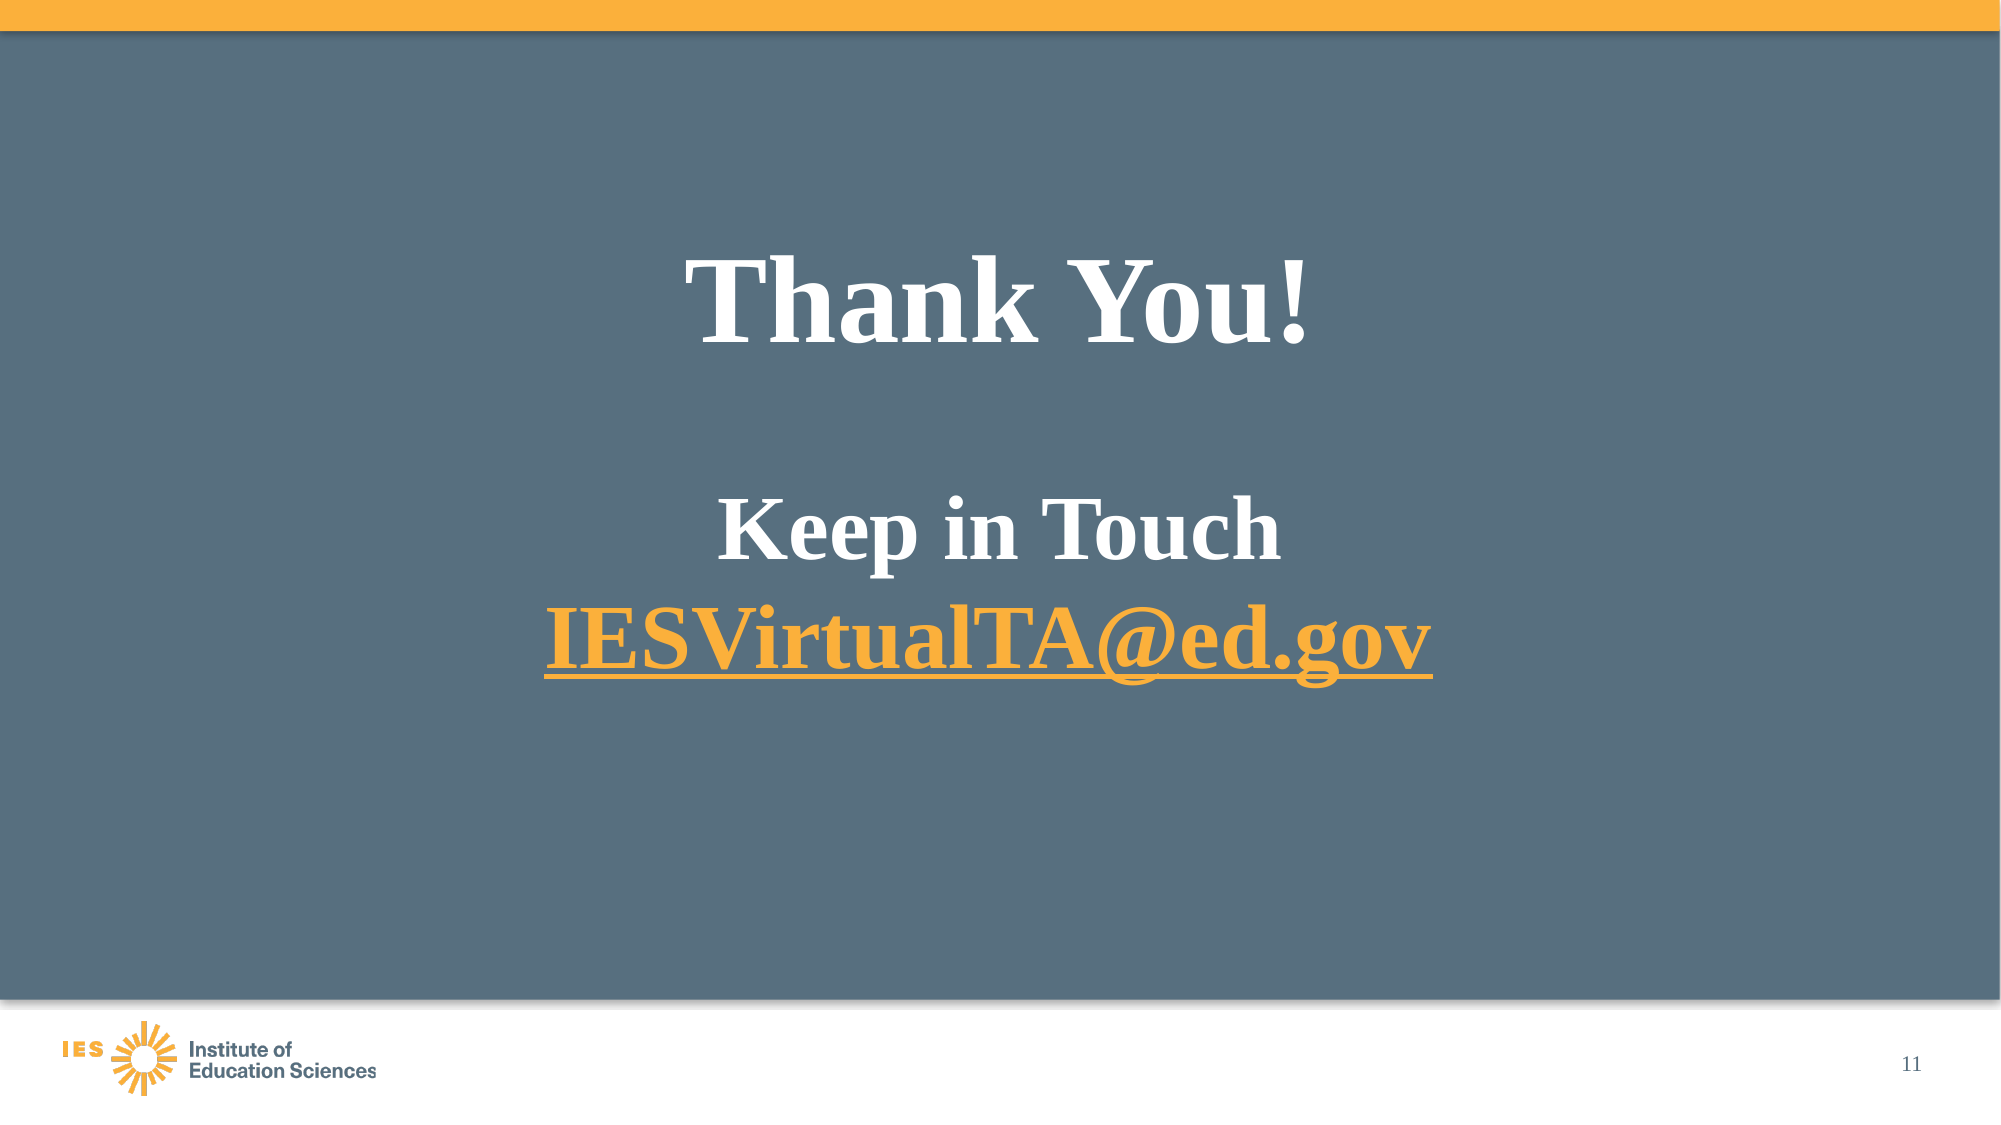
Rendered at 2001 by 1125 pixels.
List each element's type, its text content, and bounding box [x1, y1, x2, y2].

title Thank You! Keep in Touch IESVirtualTA@ed.gov [0, 217, 2000, 818]
slide_number 11 [1859, 1032, 1938, 1093]
